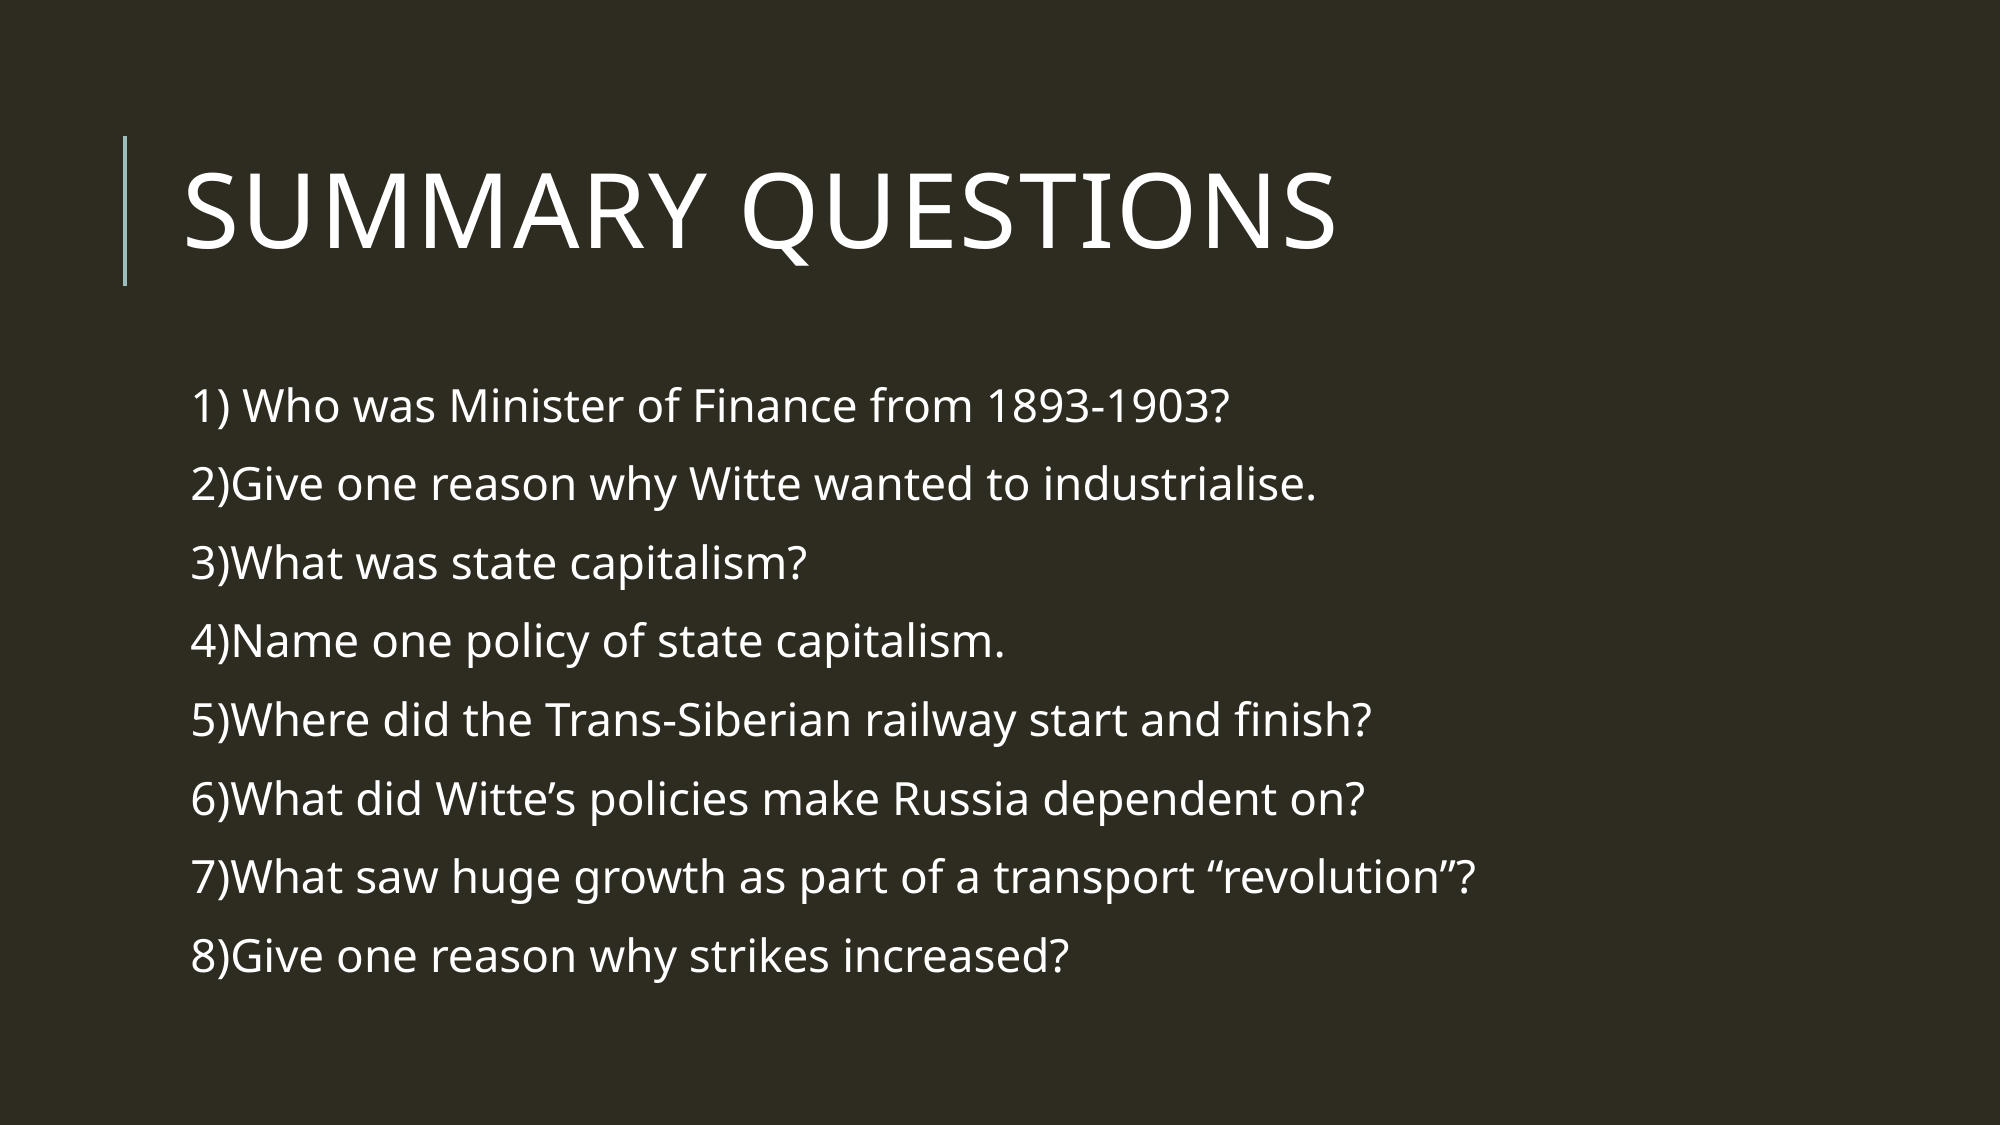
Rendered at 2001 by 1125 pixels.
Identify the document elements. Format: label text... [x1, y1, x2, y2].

title Summary questions [168, 96, 1763, 342]
list 1) Who was Minister of Finance from 1893-1903? 2)Give one reason why Witte wanted to industrialise. 3)What was state capitalism? 4)Name one policy of state capitalism. 5)Where did the Trans-Siberian railway start and finish? 6)What did Witte’s policies make Russia dependent on? 7)What saw huge growth as part of a transport “revolution”? 8)Give one reason why strikes increased? [168, 375, 1763, 1035]
